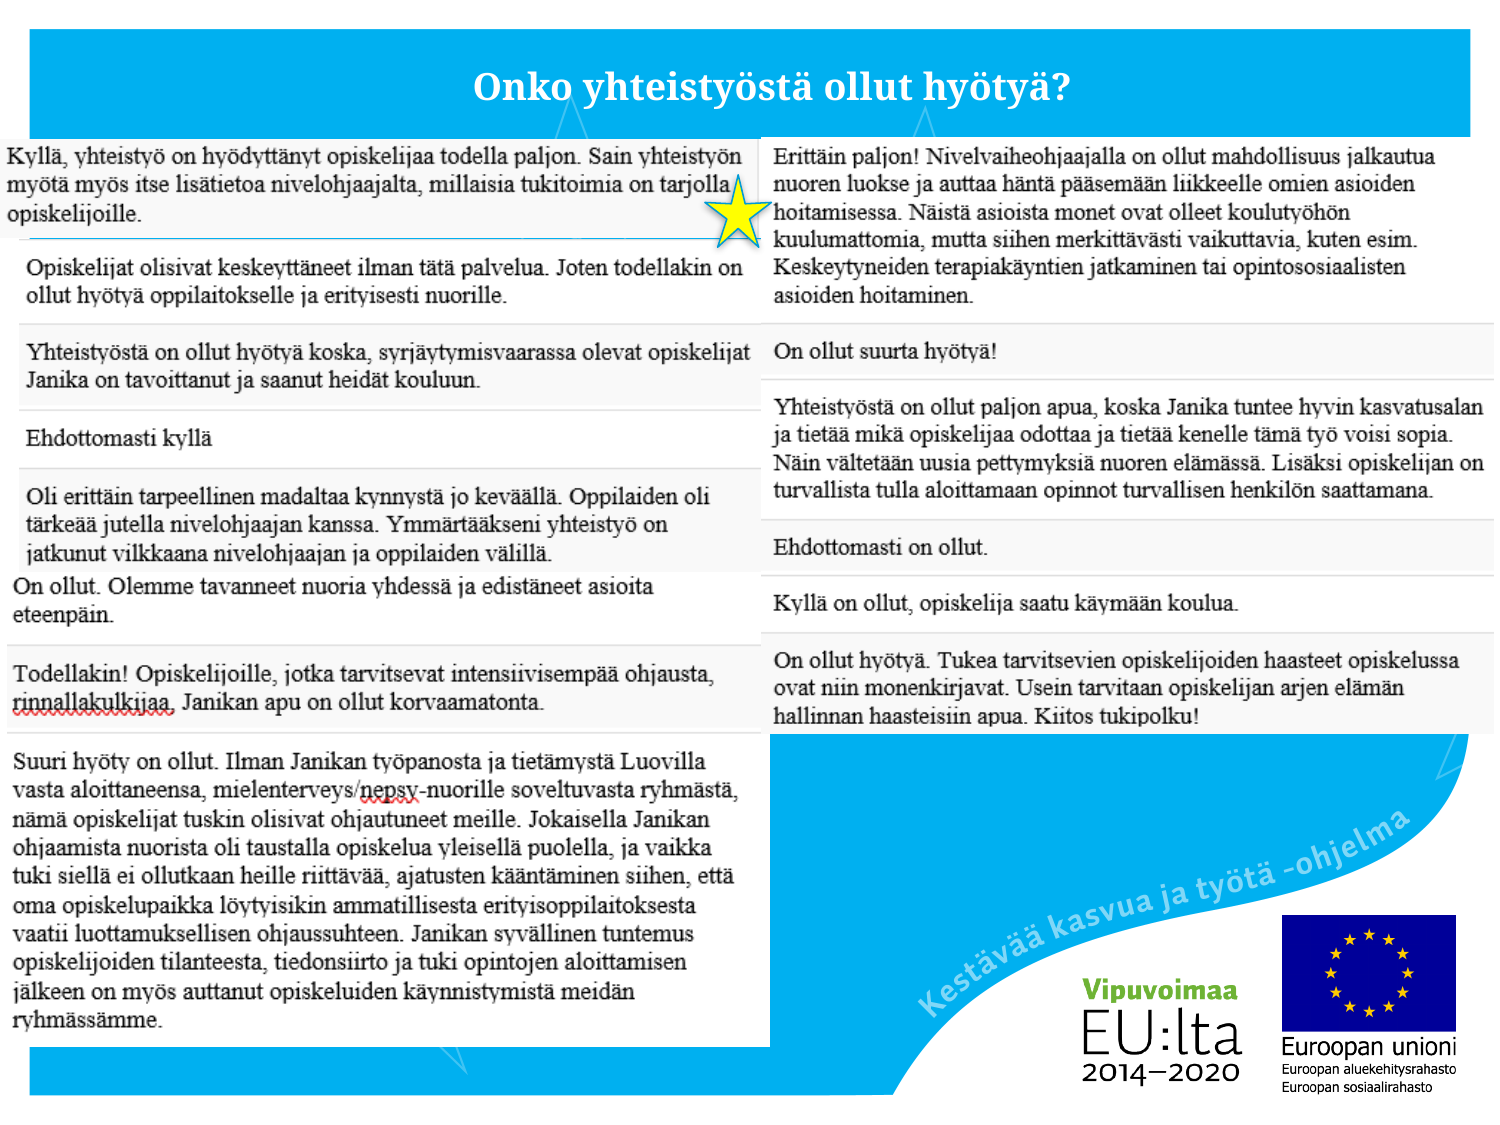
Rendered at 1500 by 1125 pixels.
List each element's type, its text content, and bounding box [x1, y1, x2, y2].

picture [0, 0, 1500, 1125]
text_box Onko yhteistyöstä ollut hyötyä? [457, 55, 1098, 116]
